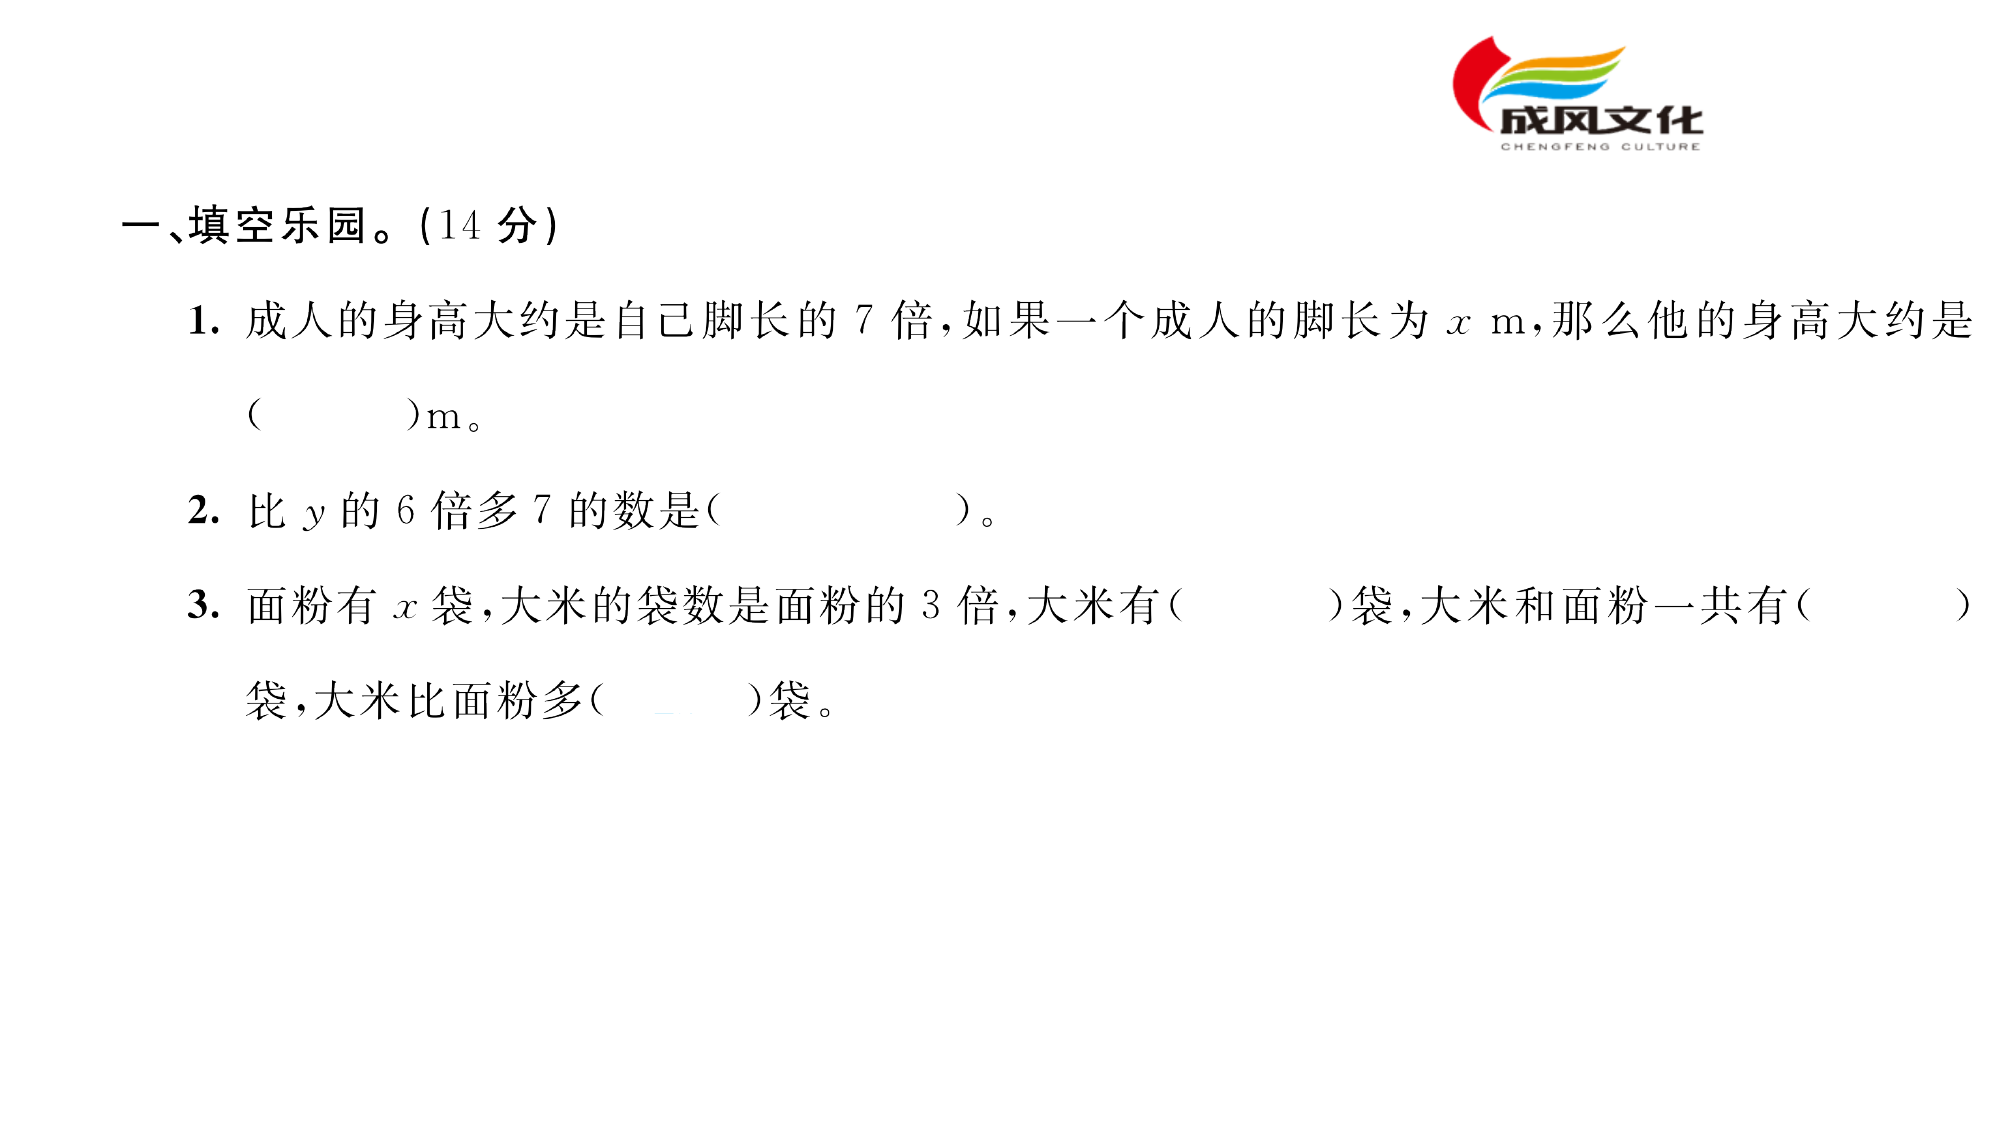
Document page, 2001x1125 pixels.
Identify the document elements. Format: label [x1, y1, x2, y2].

picture [118, 30, 2000, 747]
